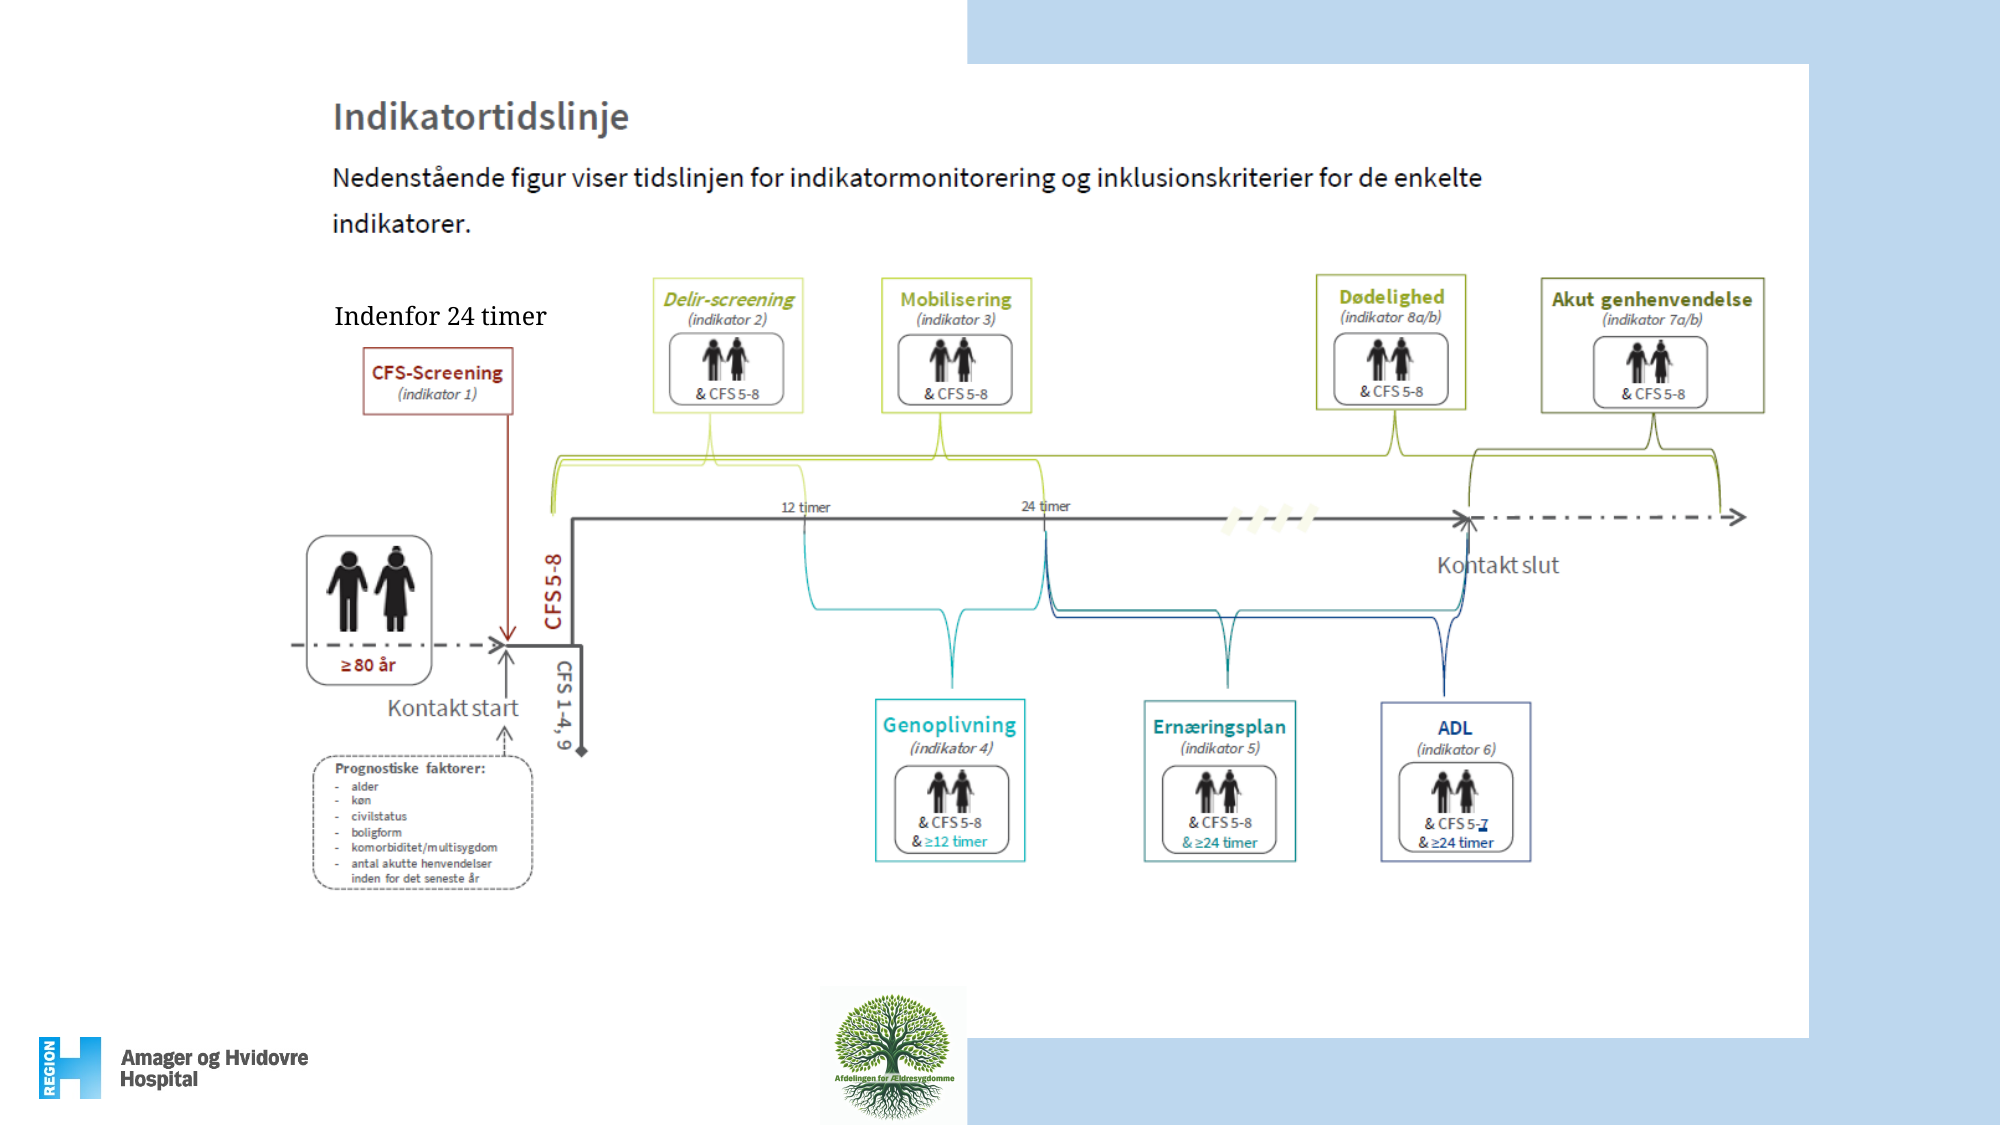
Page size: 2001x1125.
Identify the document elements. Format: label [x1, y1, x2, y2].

text_box [966, 0, 2000, 1125]
picture [39, 64, 1809, 1125]
